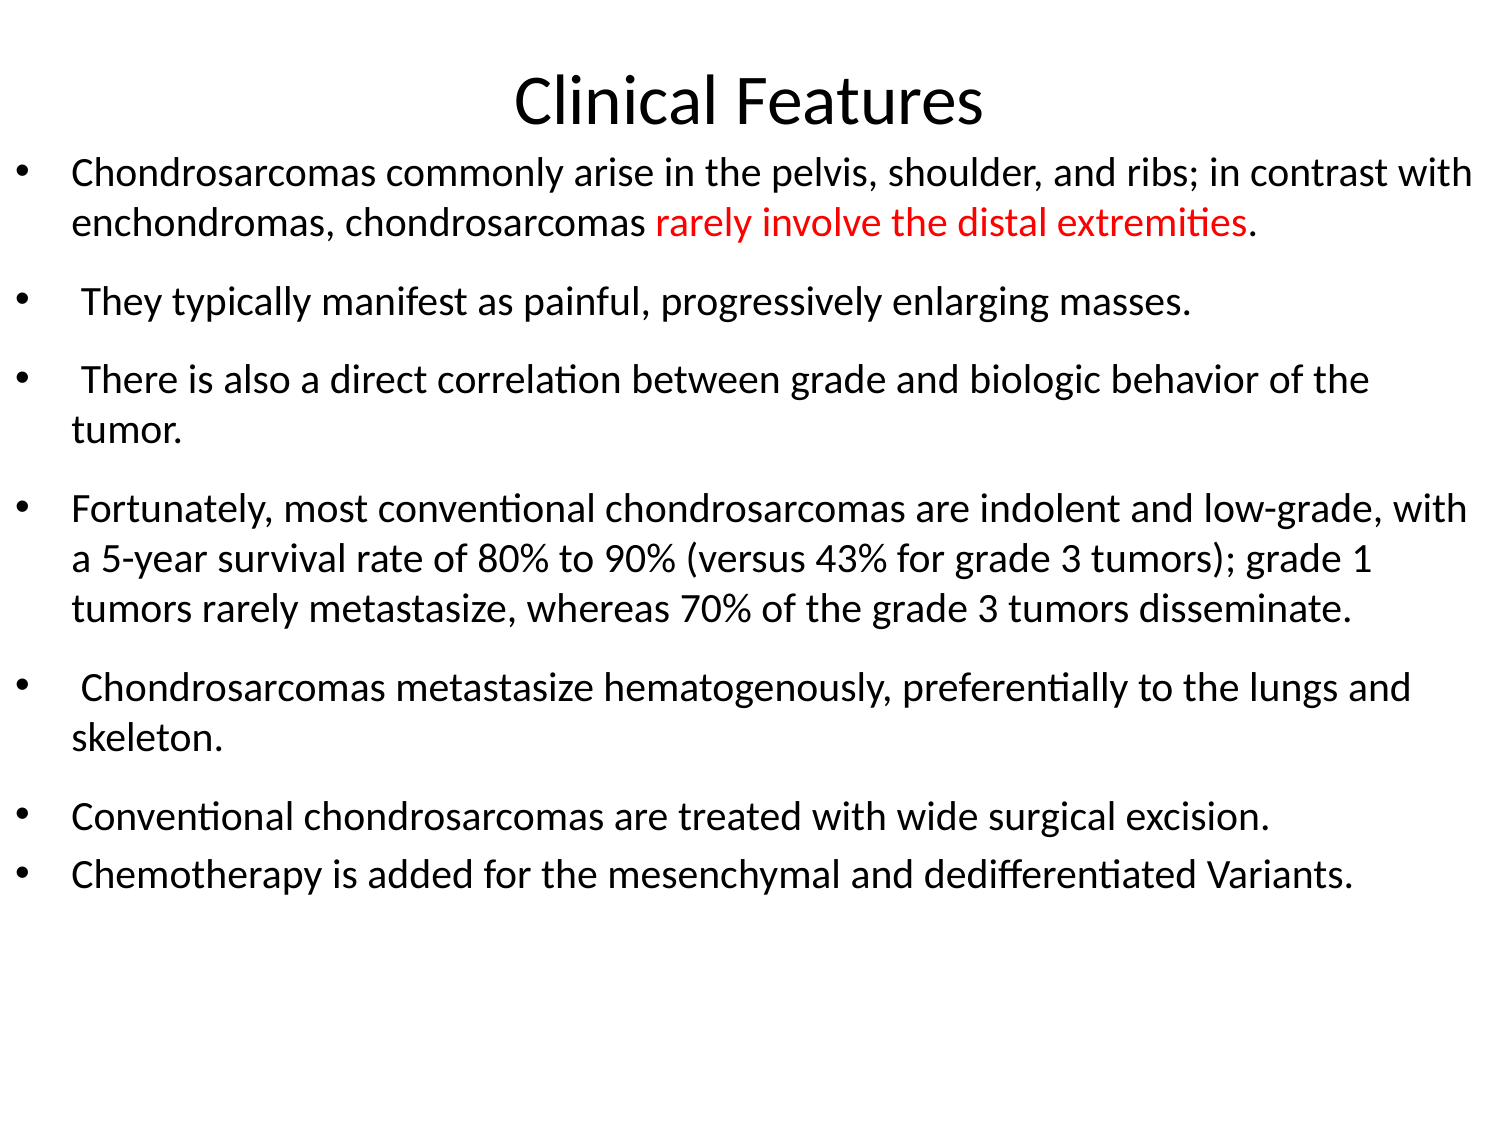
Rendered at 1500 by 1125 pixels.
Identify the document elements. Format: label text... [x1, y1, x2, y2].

title Clinical Features [75, 45, 1425, 137]
list Chondrosarcomas commonly arise in the pelvis, shoulder, and ribs; in contrast with enchondromas, chondrosarcomas rarely involve the distal extremities. They typically manifest as painful, progressively enlarging masses. There is also a direct correlation between grade and biologic behavior of the tumor. Fortunately, most conventional chondrosarcomas are indolent and low-grade, with a 5-year survival rate of 80% to 90% (versus 43% for grade 3 tumors); grade 1 tumors rarely metastasize, whereas 70% of the grade 3 tumors disseminate. Chondrosarcomas metastasize hematogenously, preferentially to the lungs and skeleton. Conventional chondrosarcomas are treated with wide surgical excision. Chemotherapy is added for the mesenchymal and dedifferentiated Variants. [0, 137, 1500, 1094]
